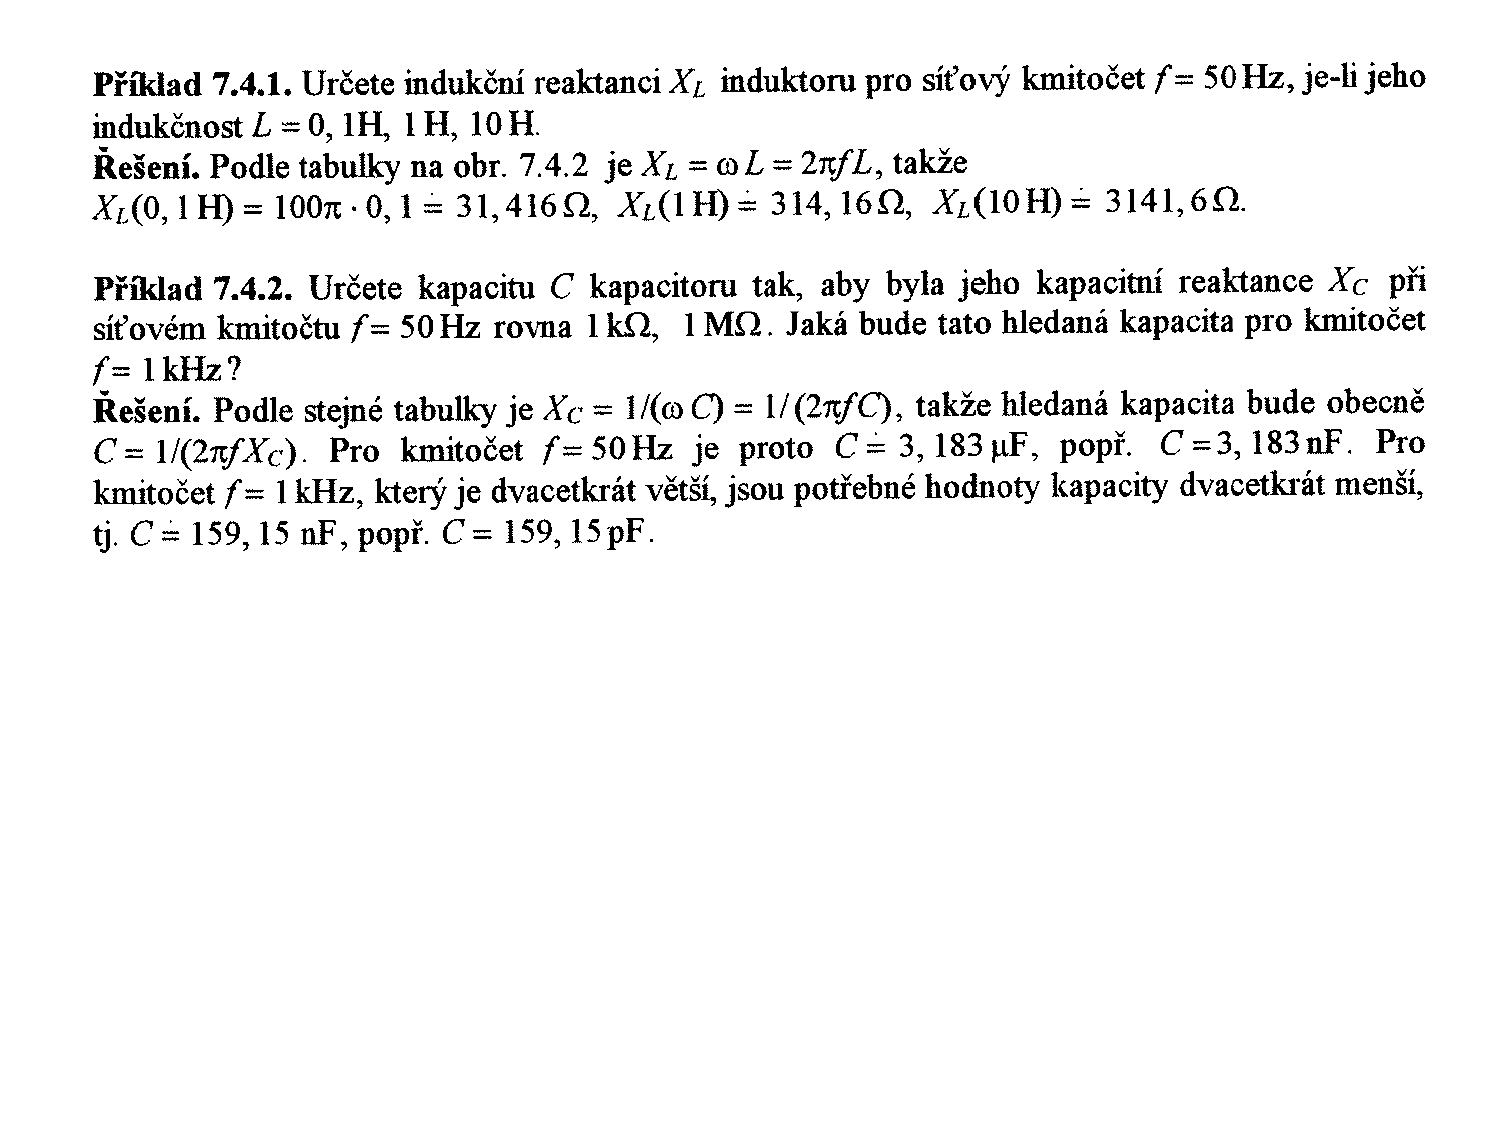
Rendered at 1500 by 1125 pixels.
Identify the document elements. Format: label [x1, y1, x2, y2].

picture [72, 55, 1464, 568]
